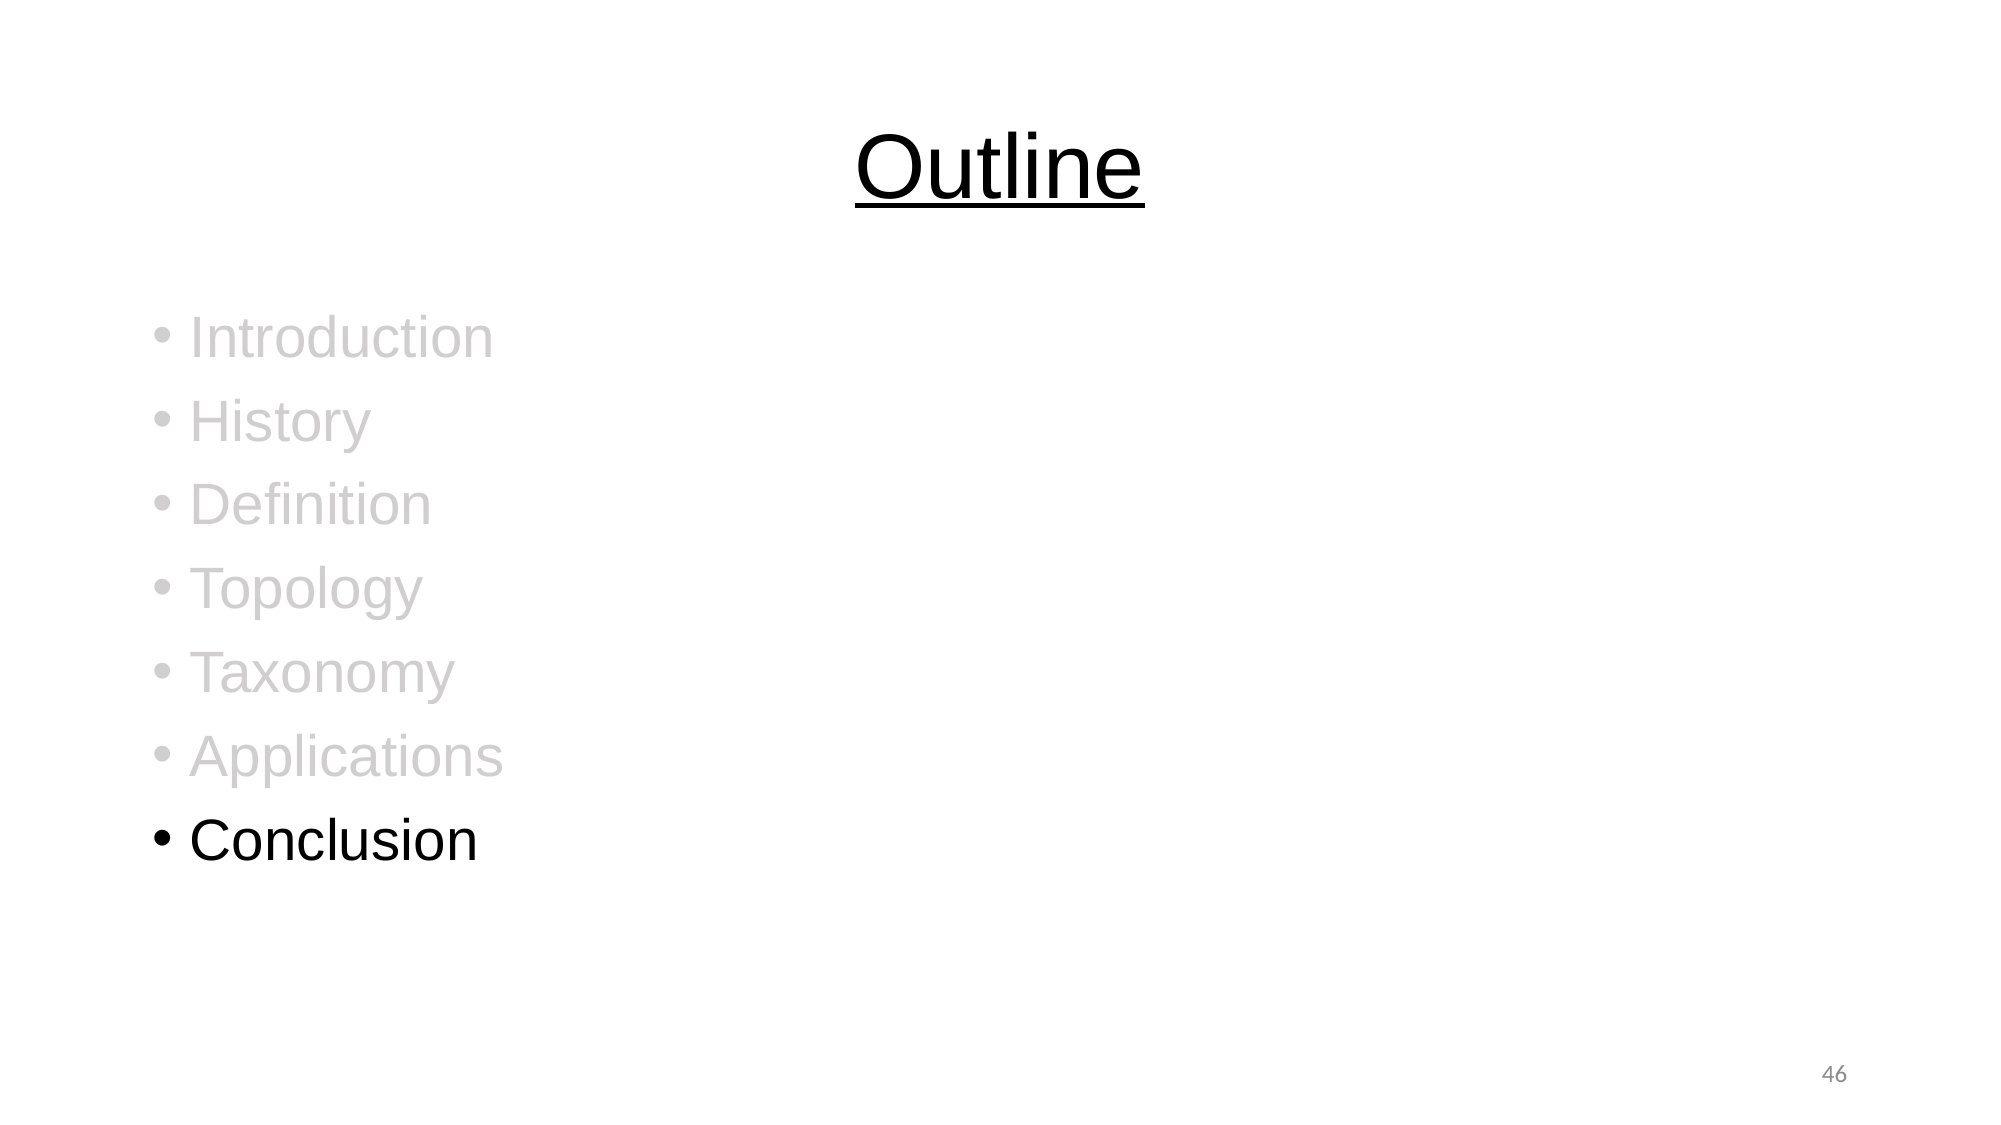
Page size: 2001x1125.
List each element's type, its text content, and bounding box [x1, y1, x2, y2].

title Outline [137, 59, 1863, 278]
list Introduction History Definition Topology Taxonomy Applications Conclusion [137, 299, 1863, 1014]
slide_number 46 [1412, 1042, 1863, 1103]
